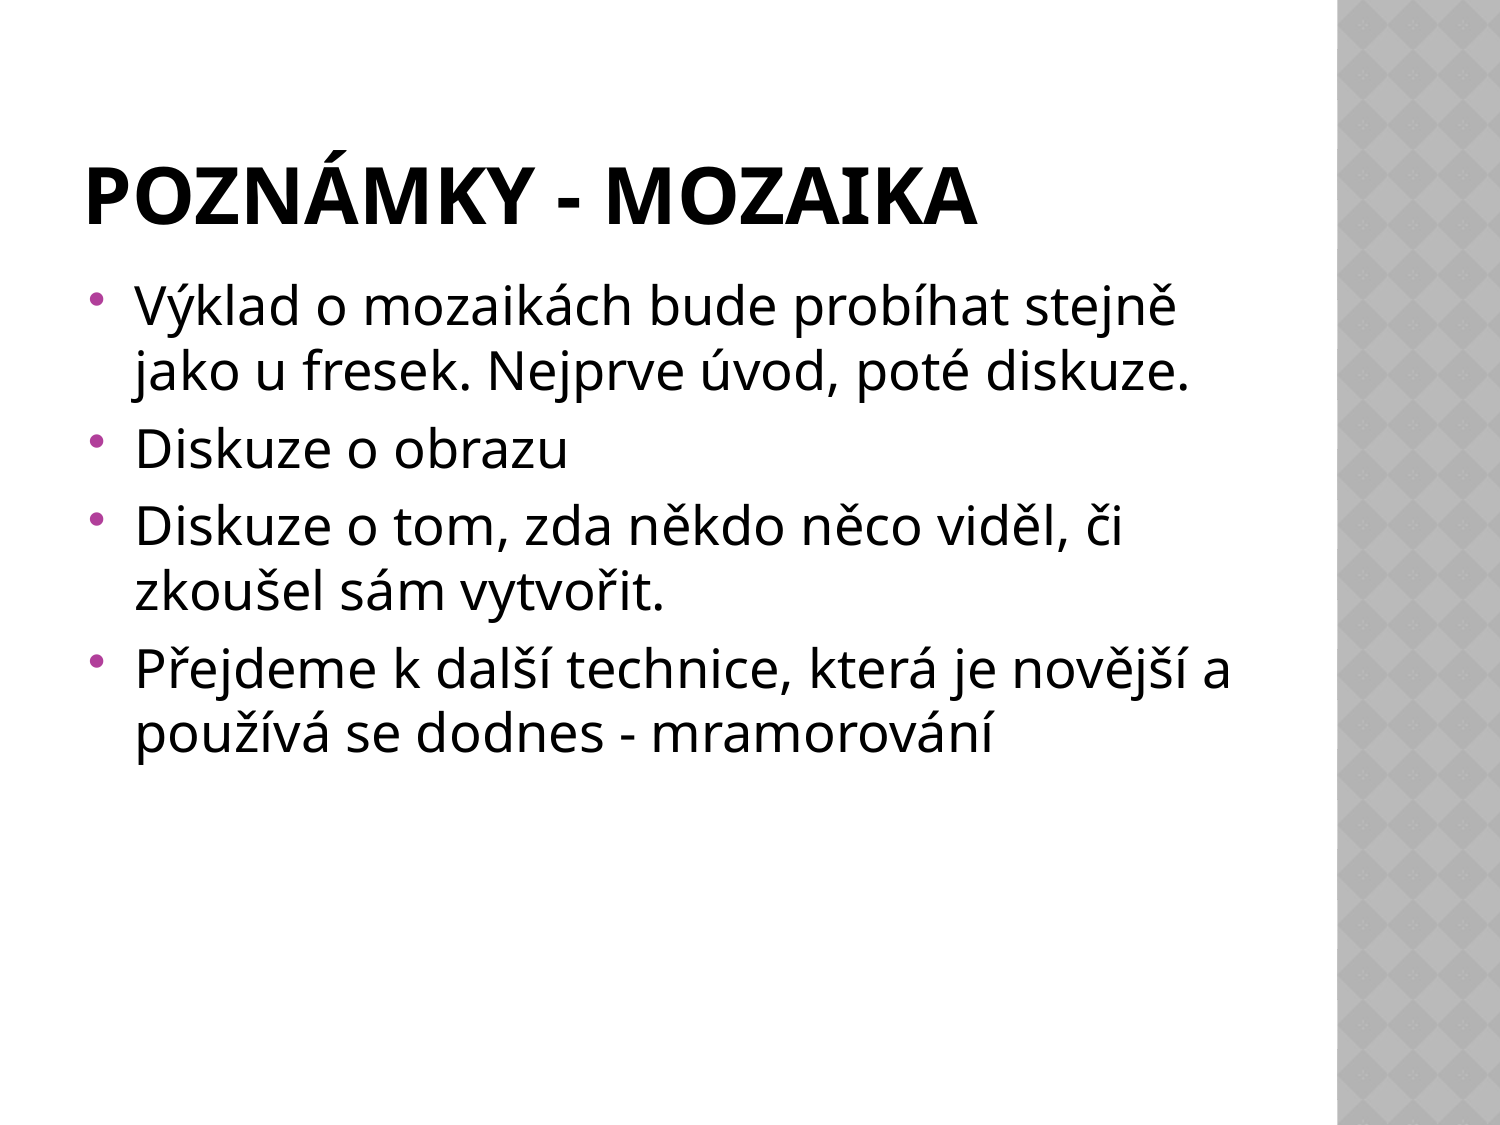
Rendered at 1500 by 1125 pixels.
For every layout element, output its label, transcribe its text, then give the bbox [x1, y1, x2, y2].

title Poznámky - mozaika [75, 52, 1263, 240]
list Výklad o mozaikách bude probíhat stejně jako u fresek. Nejprve úvod, poté diskuze. Diskuze o obrazu Diskuze o tom, zda někdo něco viděl, či zkoušel sám vytvořit. Přejdeme k další technice, která je novější a používá se dodnes - mramorování [74, 263, 1263, 1060]
